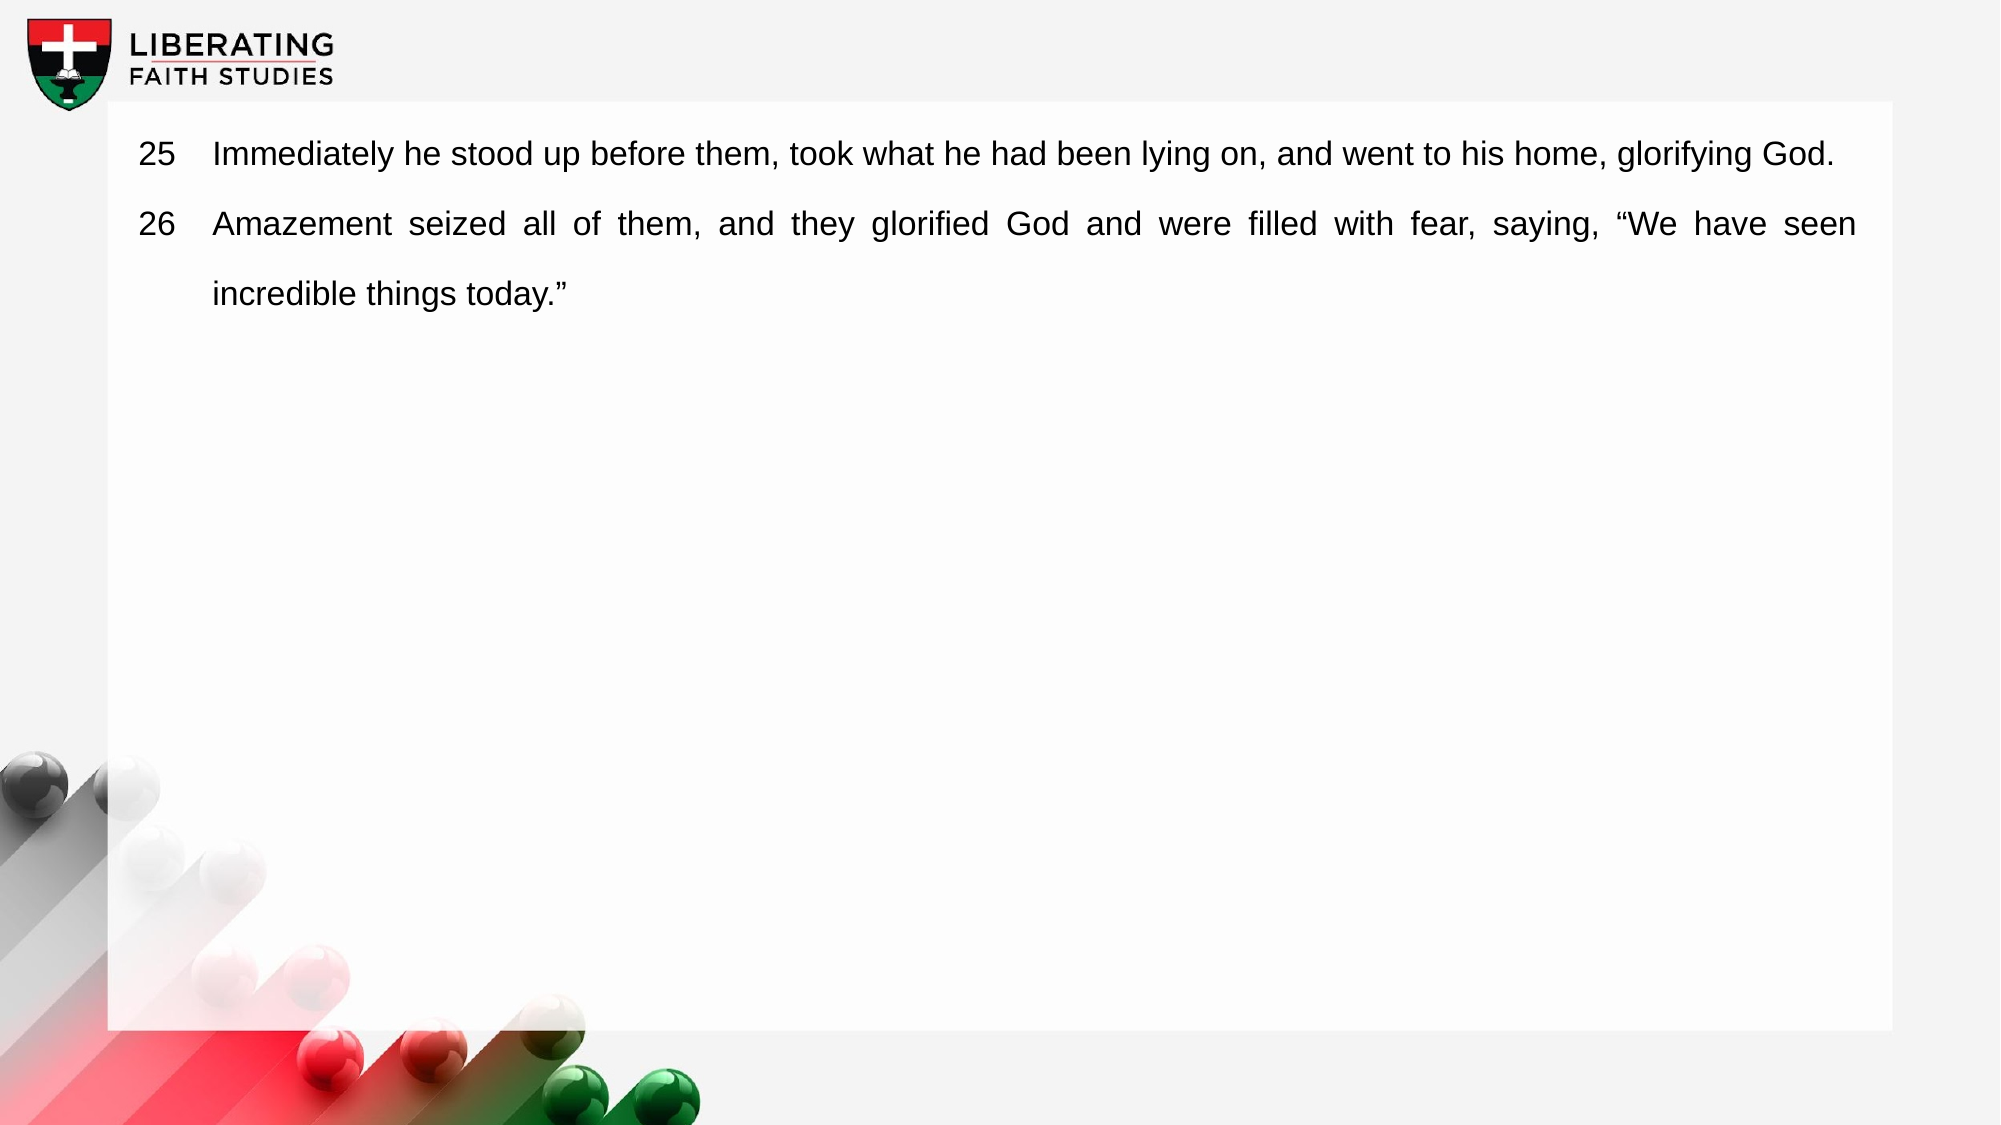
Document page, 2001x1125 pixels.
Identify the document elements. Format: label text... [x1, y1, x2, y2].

text_box 25 Immediately he stood up before them, took what he had been lying on, and went to his home, glorifying God. 26 Amazement seized all of them, and they glorified God and were filled with fear, saying, “We have seen incredible things today.” [123, 117, 1871, 343]
picture [0, 0, 2000, 1125]
